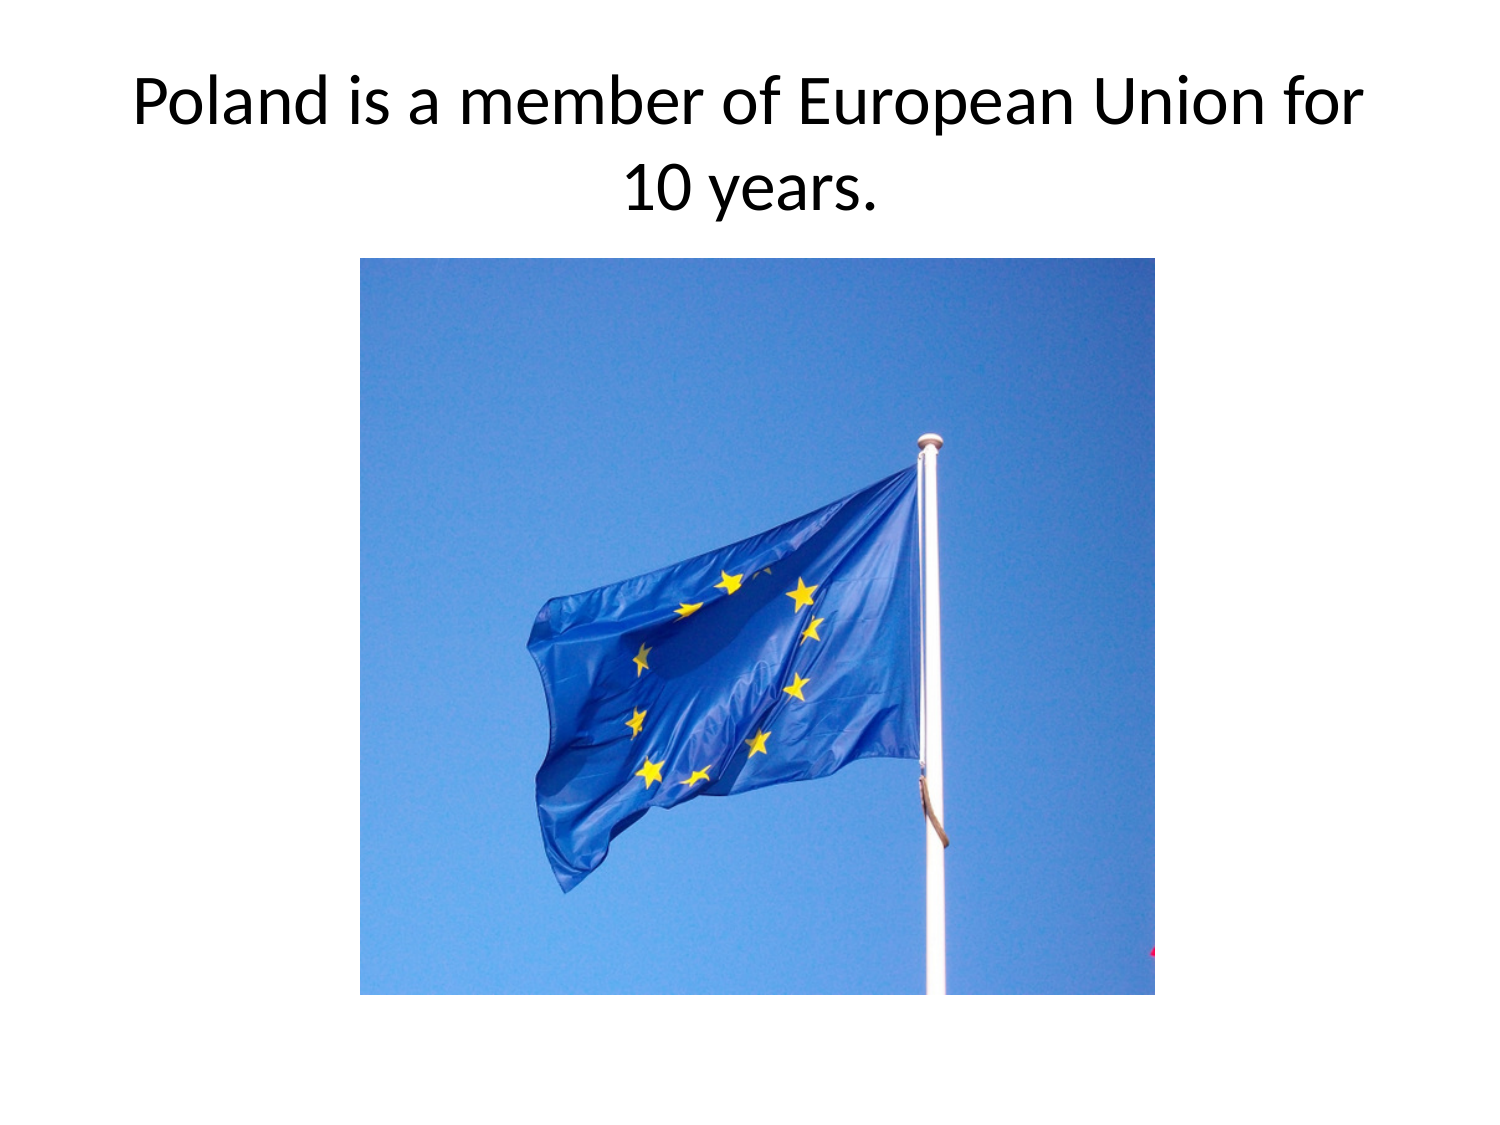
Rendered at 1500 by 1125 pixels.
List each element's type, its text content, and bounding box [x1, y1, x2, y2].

title Poland is a member of European Union for 10 years. [75, 45, 1425, 233]
picture [359, 258, 1156, 996]
